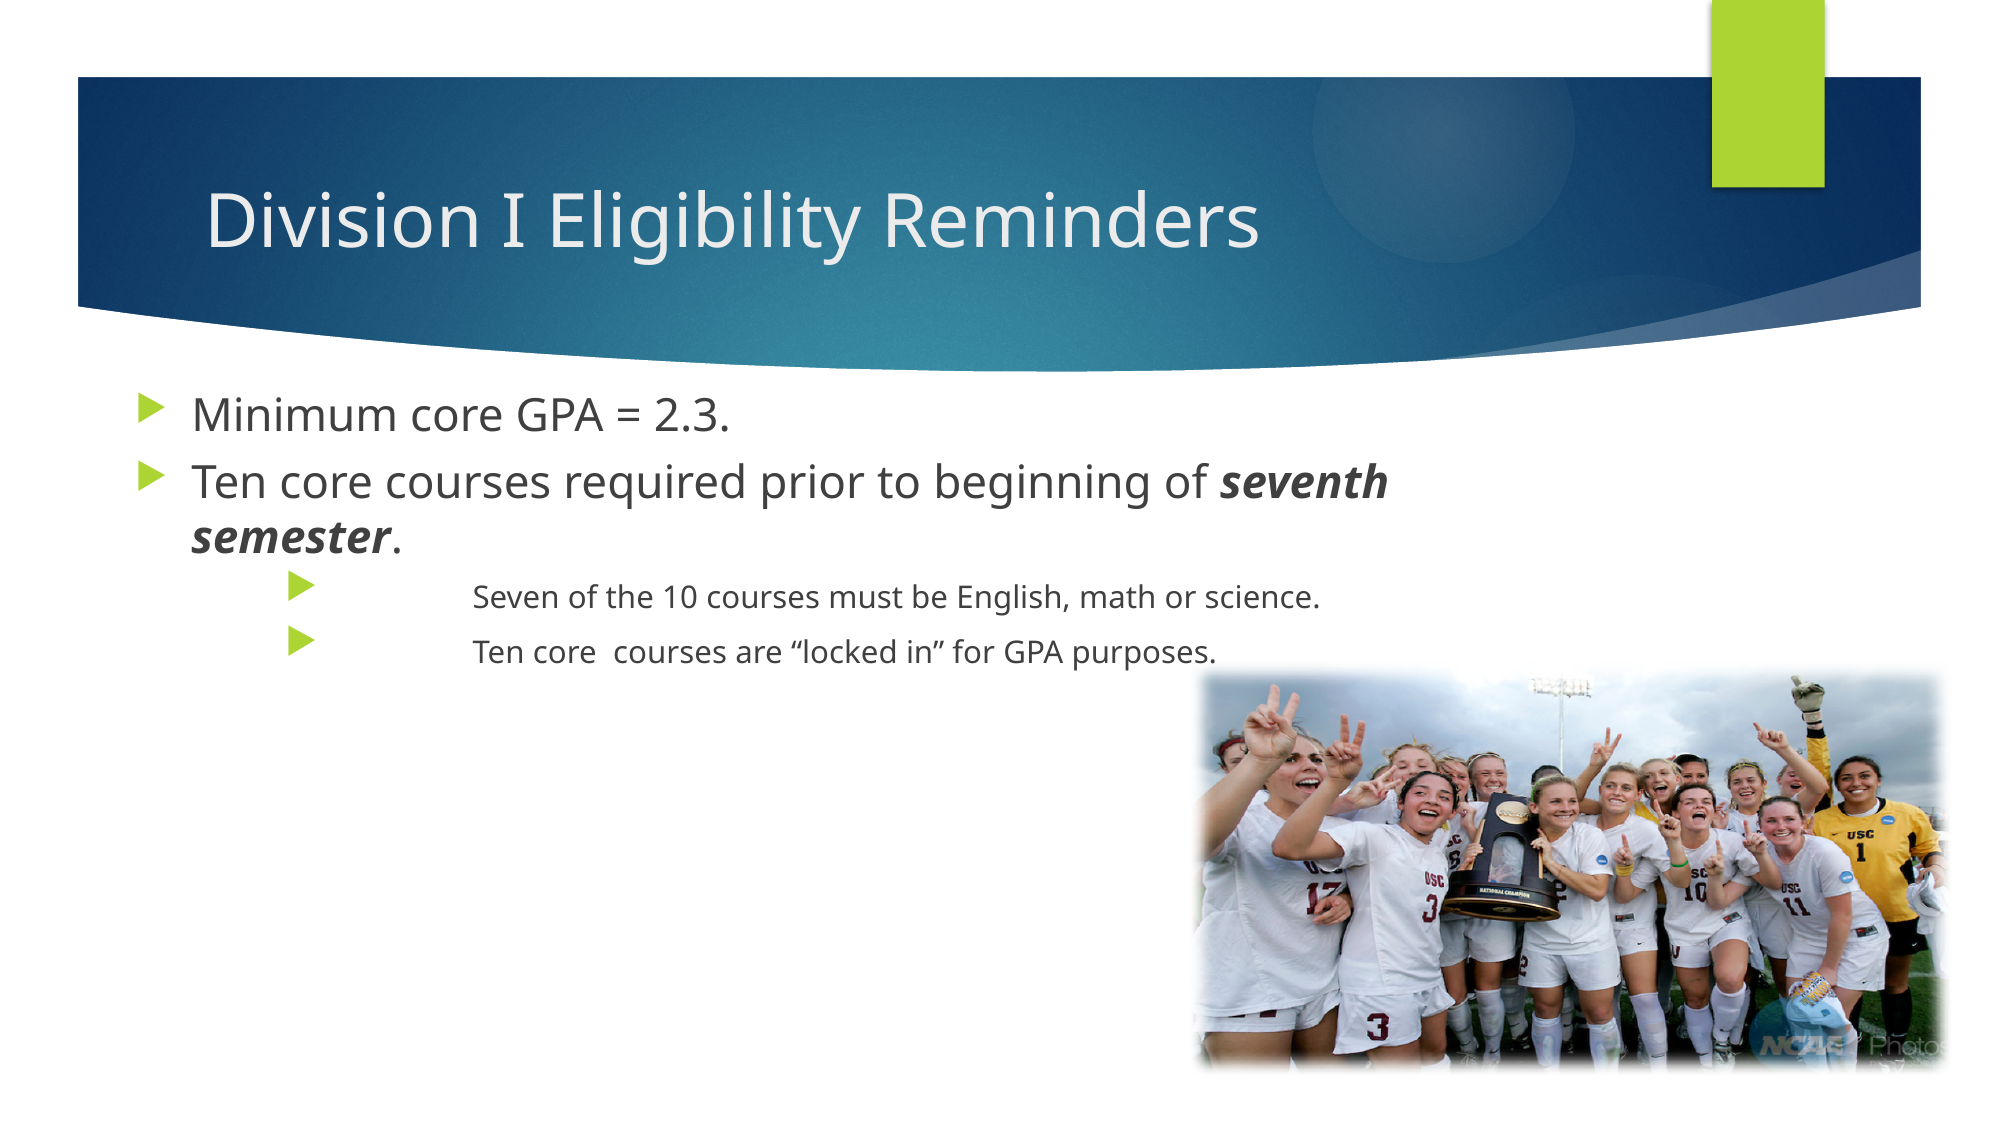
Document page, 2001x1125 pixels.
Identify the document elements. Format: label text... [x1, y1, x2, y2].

list Minimum core GPA = 2.3. Ten core courses required prior to beginning of seventh semester. Seven of the 10 courses must be English, math or science. Ten core courses are “locked in” for GPA purposes. [120, 378, 1558, 884]
title Division I Eligibility Reminders [189, 159, 1627, 276]
picture [1189, 659, 1952, 1077]
